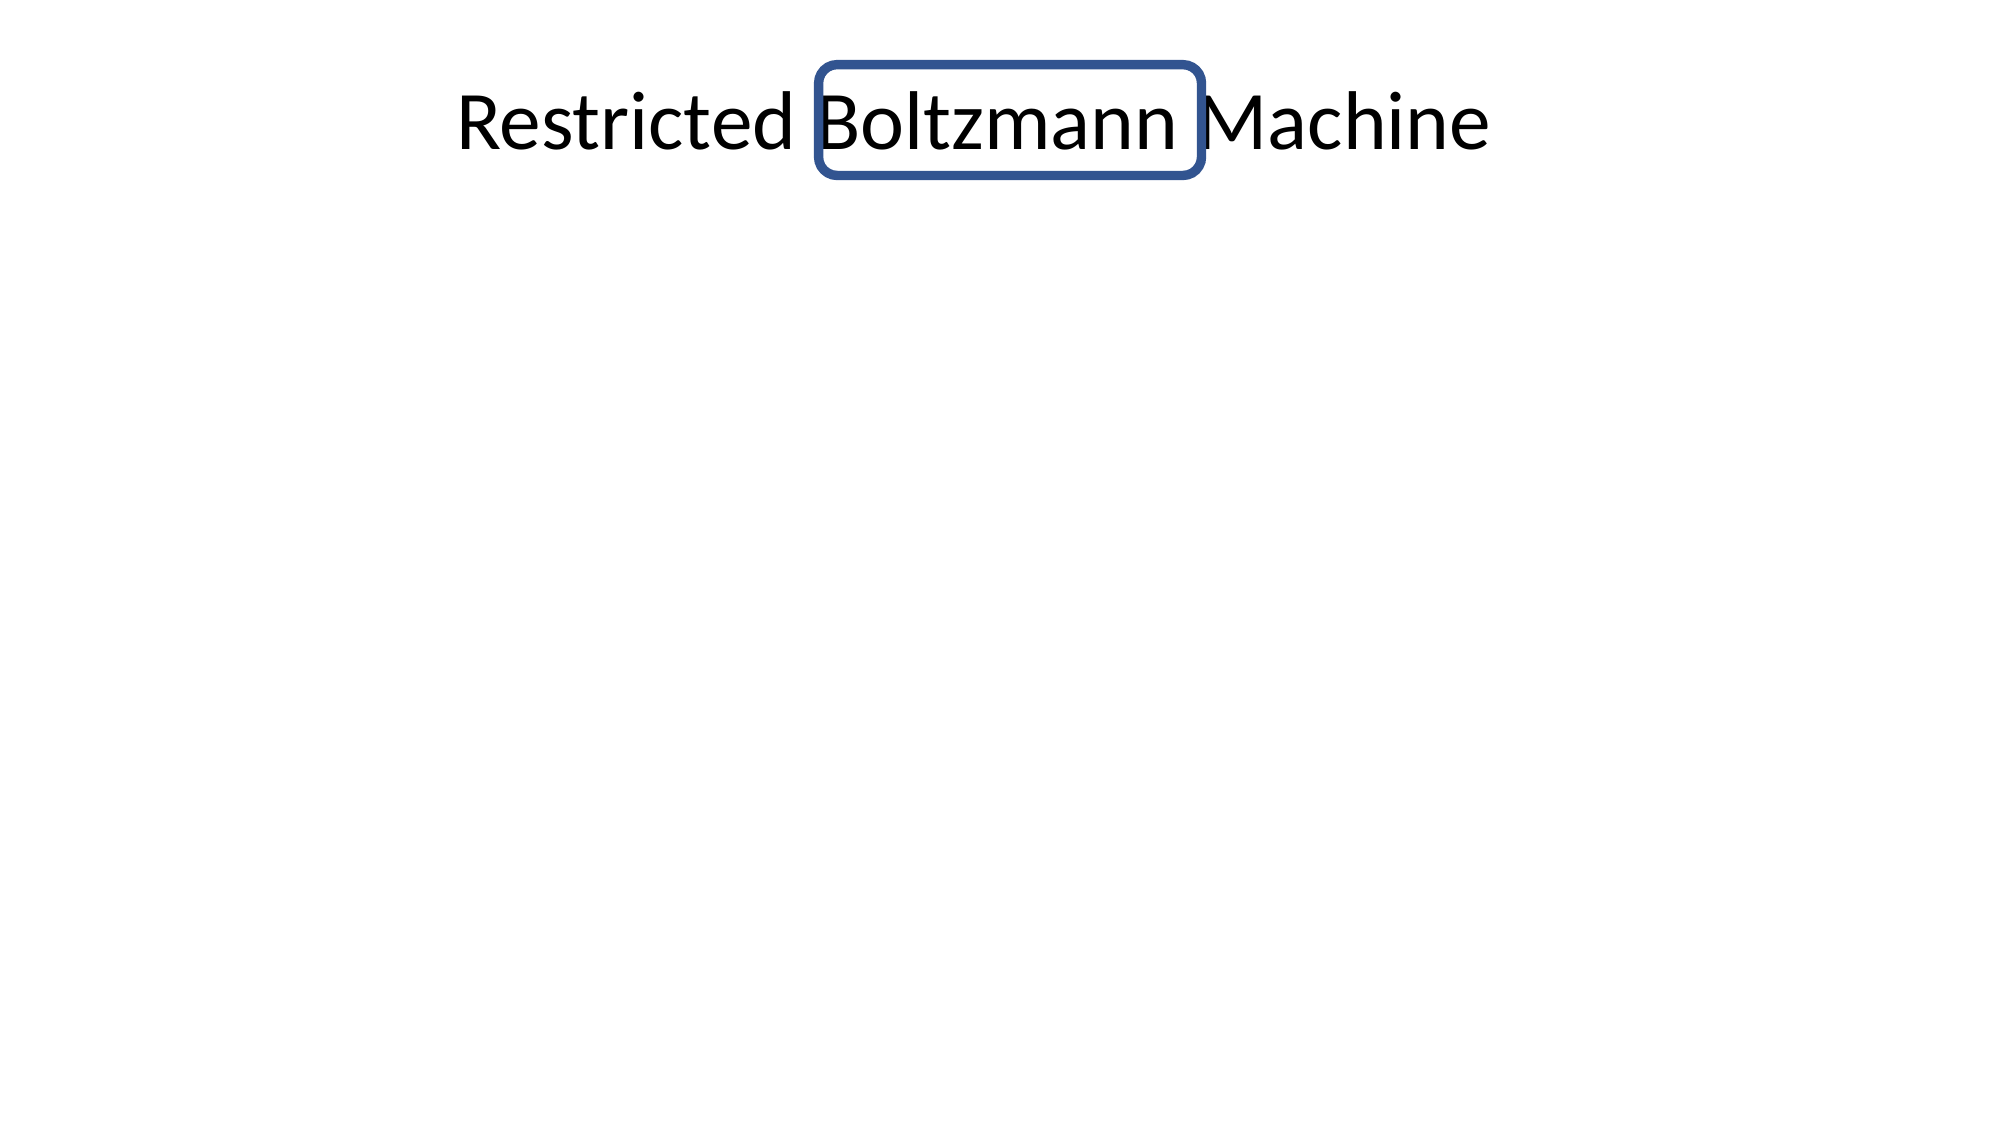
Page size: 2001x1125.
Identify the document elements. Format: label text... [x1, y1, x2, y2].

text_box Restricted Boltzmann Machine [440, 59, 1507, 174]
text_box [817, 63, 1203, 177]
